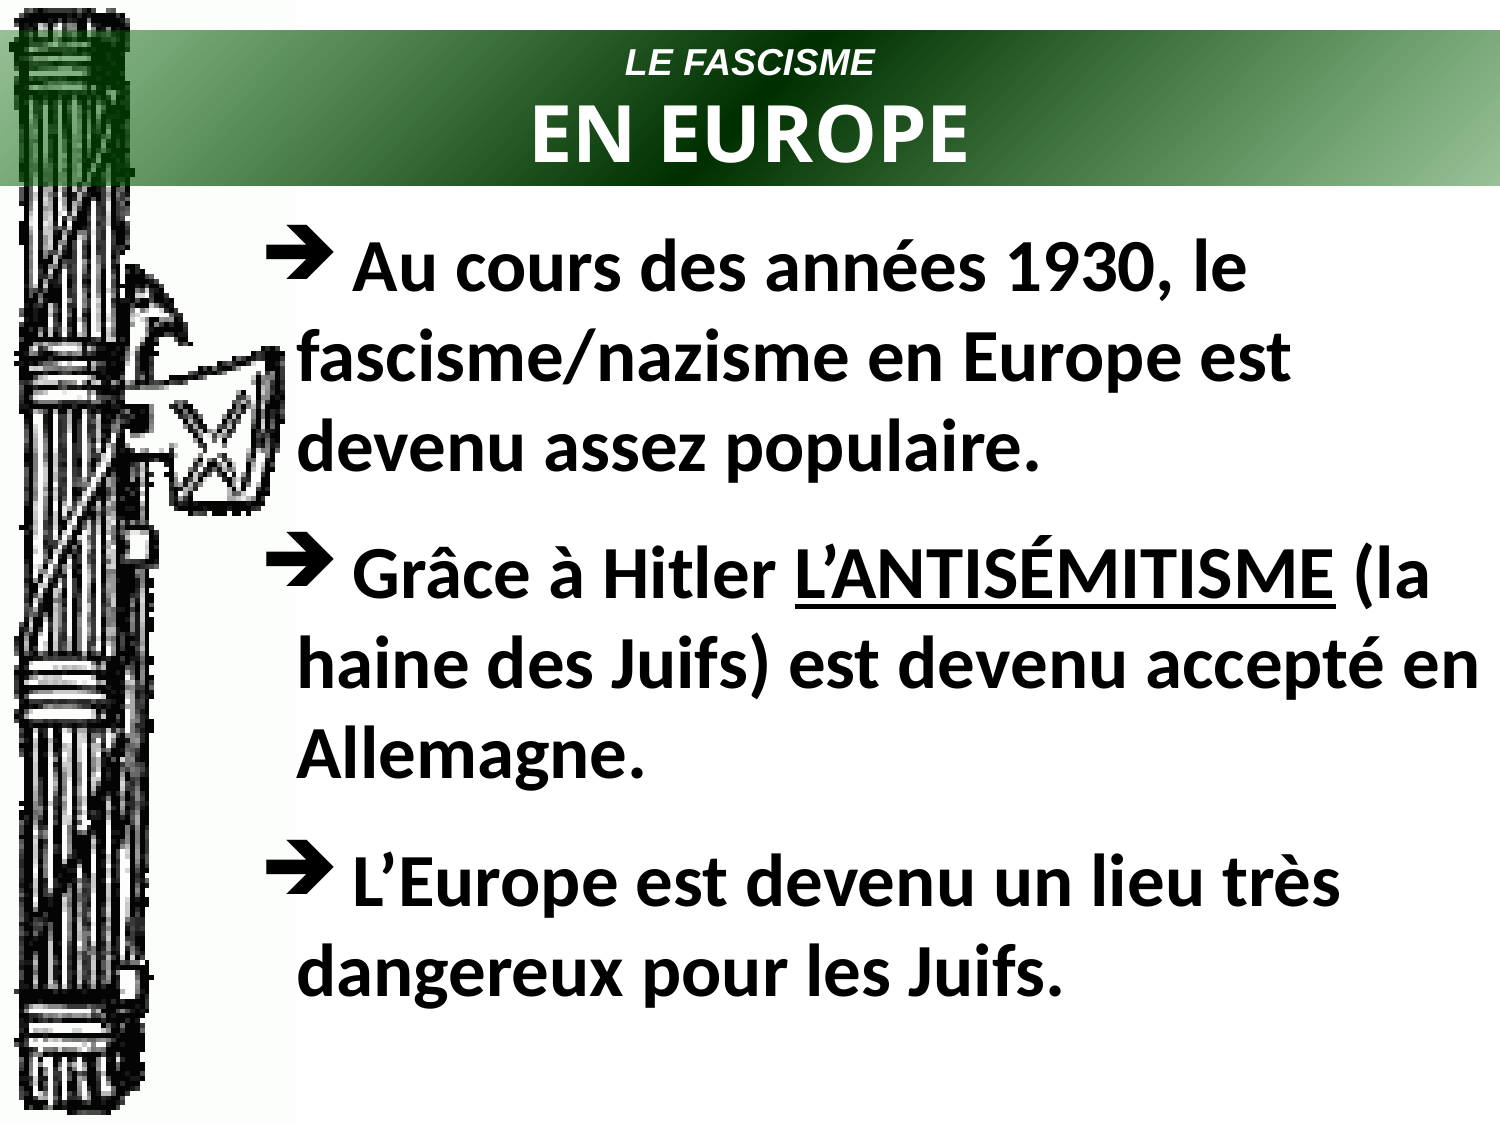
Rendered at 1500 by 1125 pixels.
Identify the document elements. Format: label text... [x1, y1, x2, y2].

text_box Au cours des années 1930, le fascisme/nazisme en Europe est devenu assez populaire. Grâce à Hitler L’ANTISÉMITISME (la haine des Juifs) est devenu accepté en Allemagne. L’Europe est devenu un lieu très dangereux pour les Juifs. [299, 209, 1500, 1019]
picture [0, 0, 295, 1125]
text_box LE FASCISME EN EUROPE [299, 31, 1500, 186]
